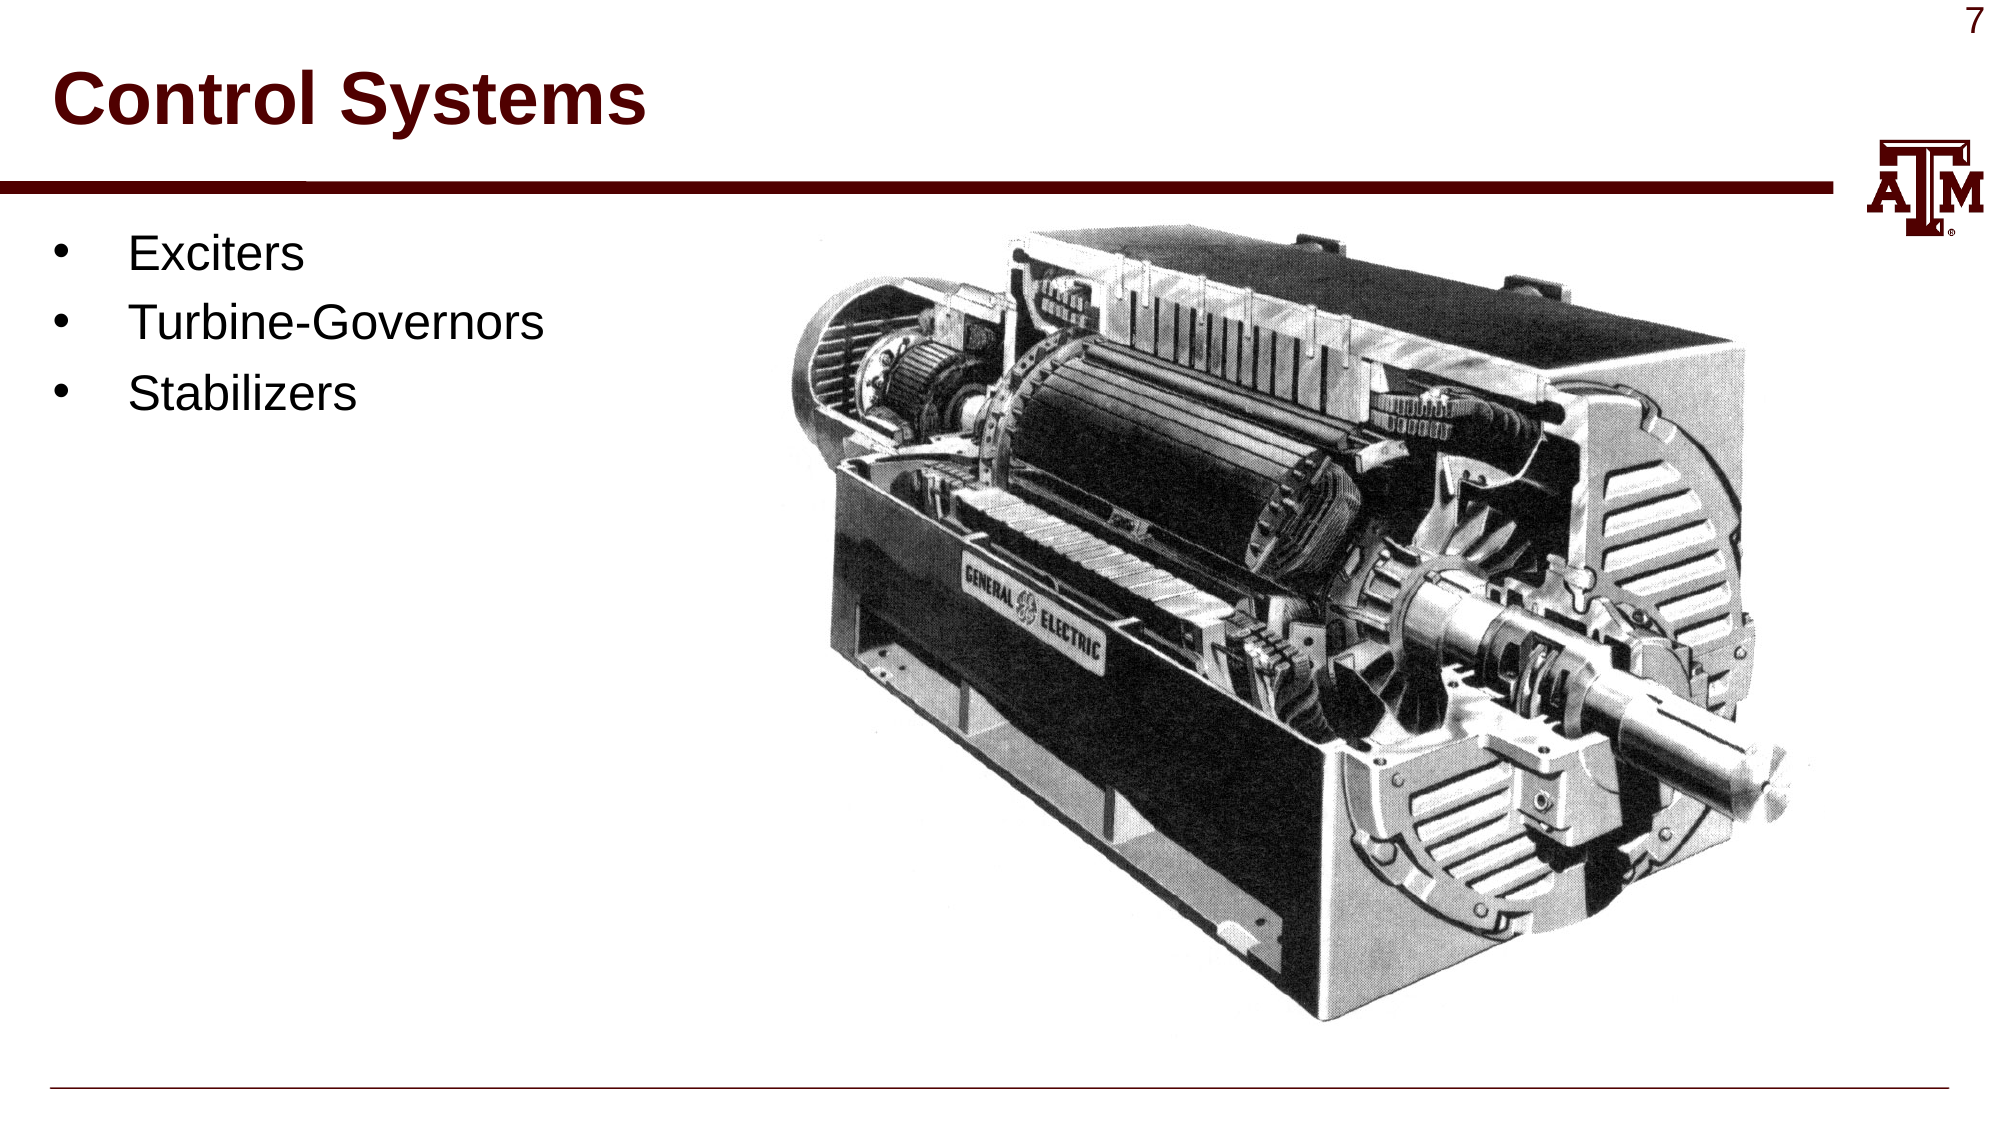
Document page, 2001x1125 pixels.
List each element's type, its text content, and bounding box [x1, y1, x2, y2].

picture [1850, 112, 2000, 263]
title Control Systems [37, 12, 1826, 188]
picture [770, 208, 1826, 1044]
list Exciters Turbine-Governors Stabilizers [37, 212, 1826, 1063]
